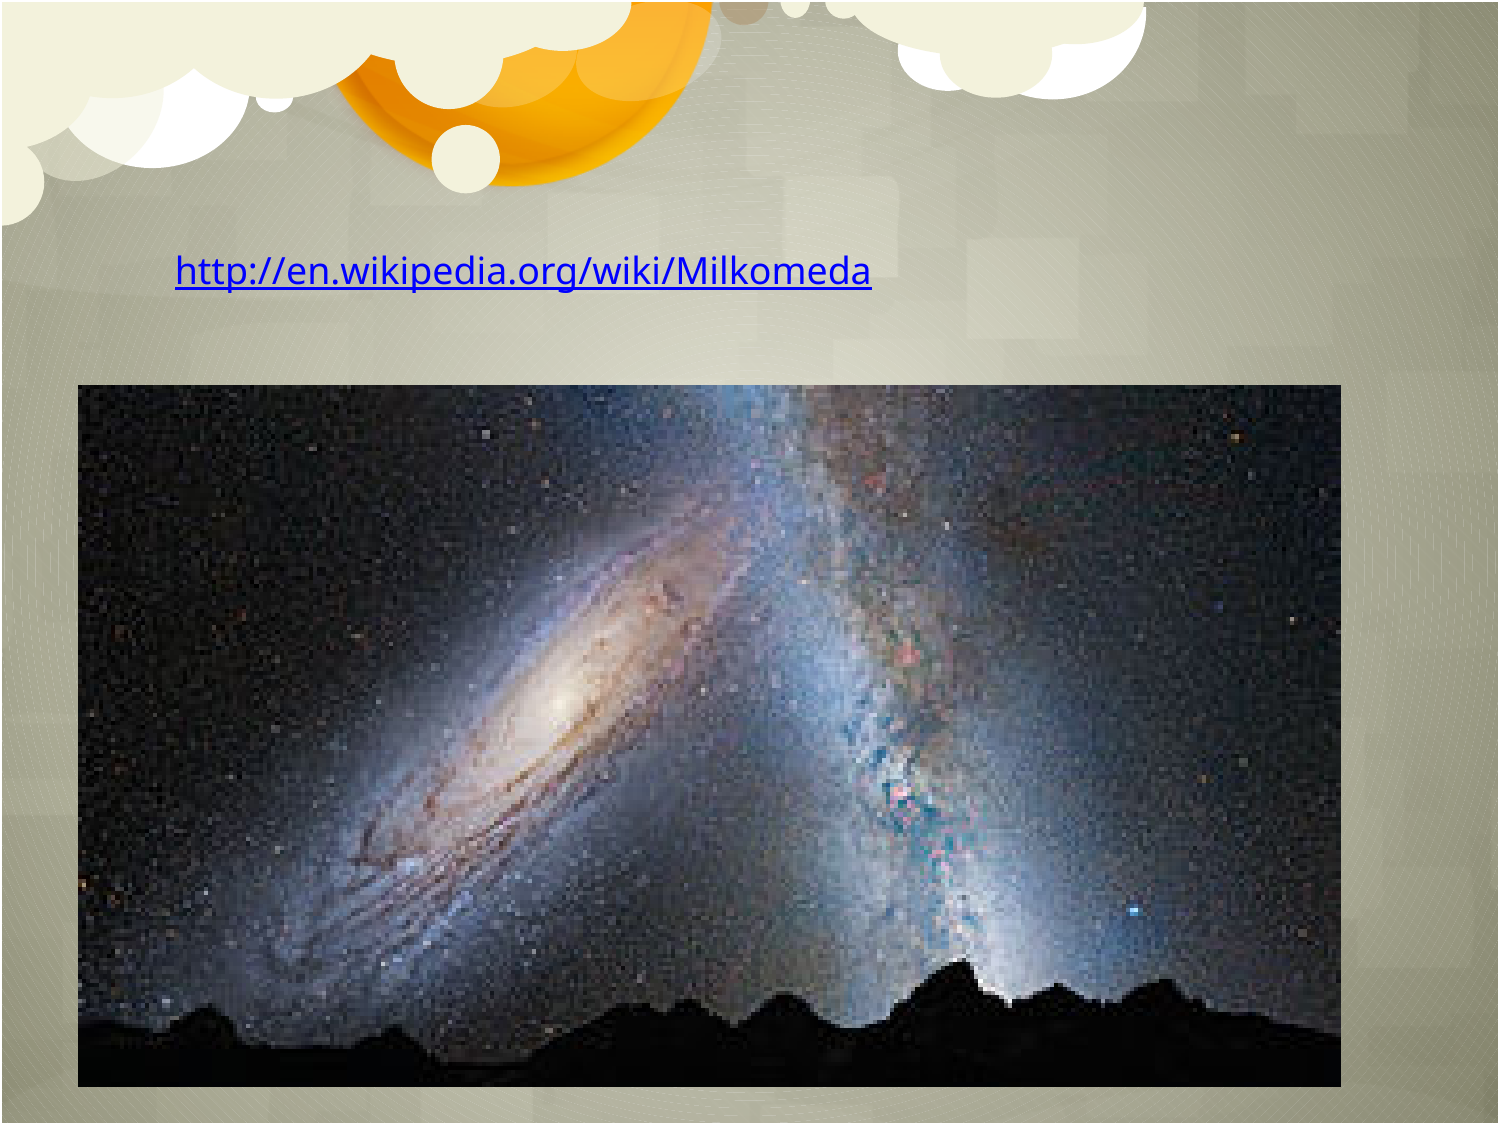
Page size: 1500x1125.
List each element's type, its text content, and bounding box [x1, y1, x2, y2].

text_box http://en.wikipedia.org/wiki/Milkomeda [160, 239, 887, 306]
picture [2, 2, 1498, 1123]
